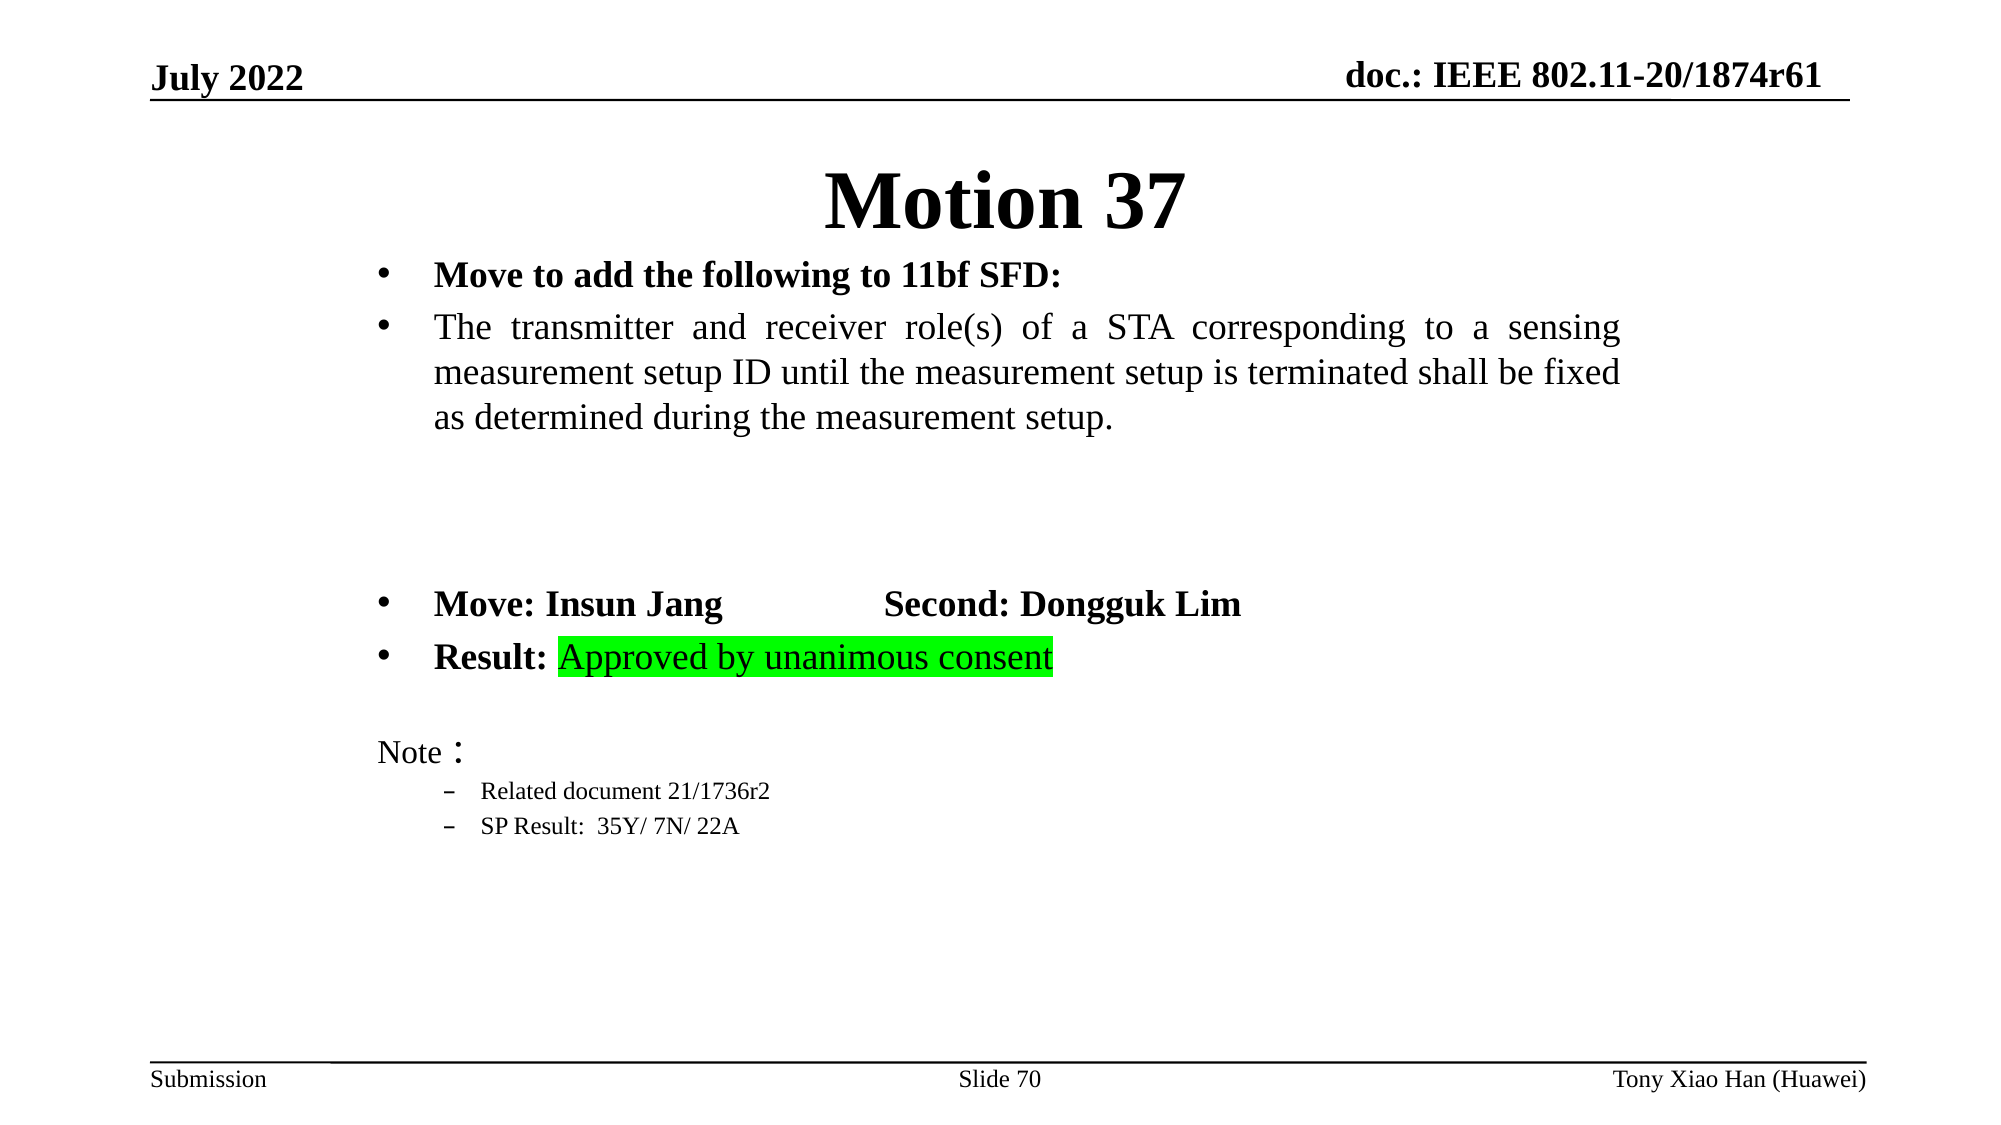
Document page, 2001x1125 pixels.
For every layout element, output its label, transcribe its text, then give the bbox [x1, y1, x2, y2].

text_box Motion 37 [368, 137, 1644, 275]
text_box Move to add the following to 11bf SFD: The transmitter and receiver role(s) of a STA corresponding to a sensing measurement setup ID until the measurement setup is terminated shall be fixed as determined during the measurement setup. Move: Insun Jang Second: Dongguk Lim Result: Approved by unanimous consent Note： Related document 21/1736r2 SP Result: 35Y/ 7N/ 22A [362, 212, 1638, 900]
